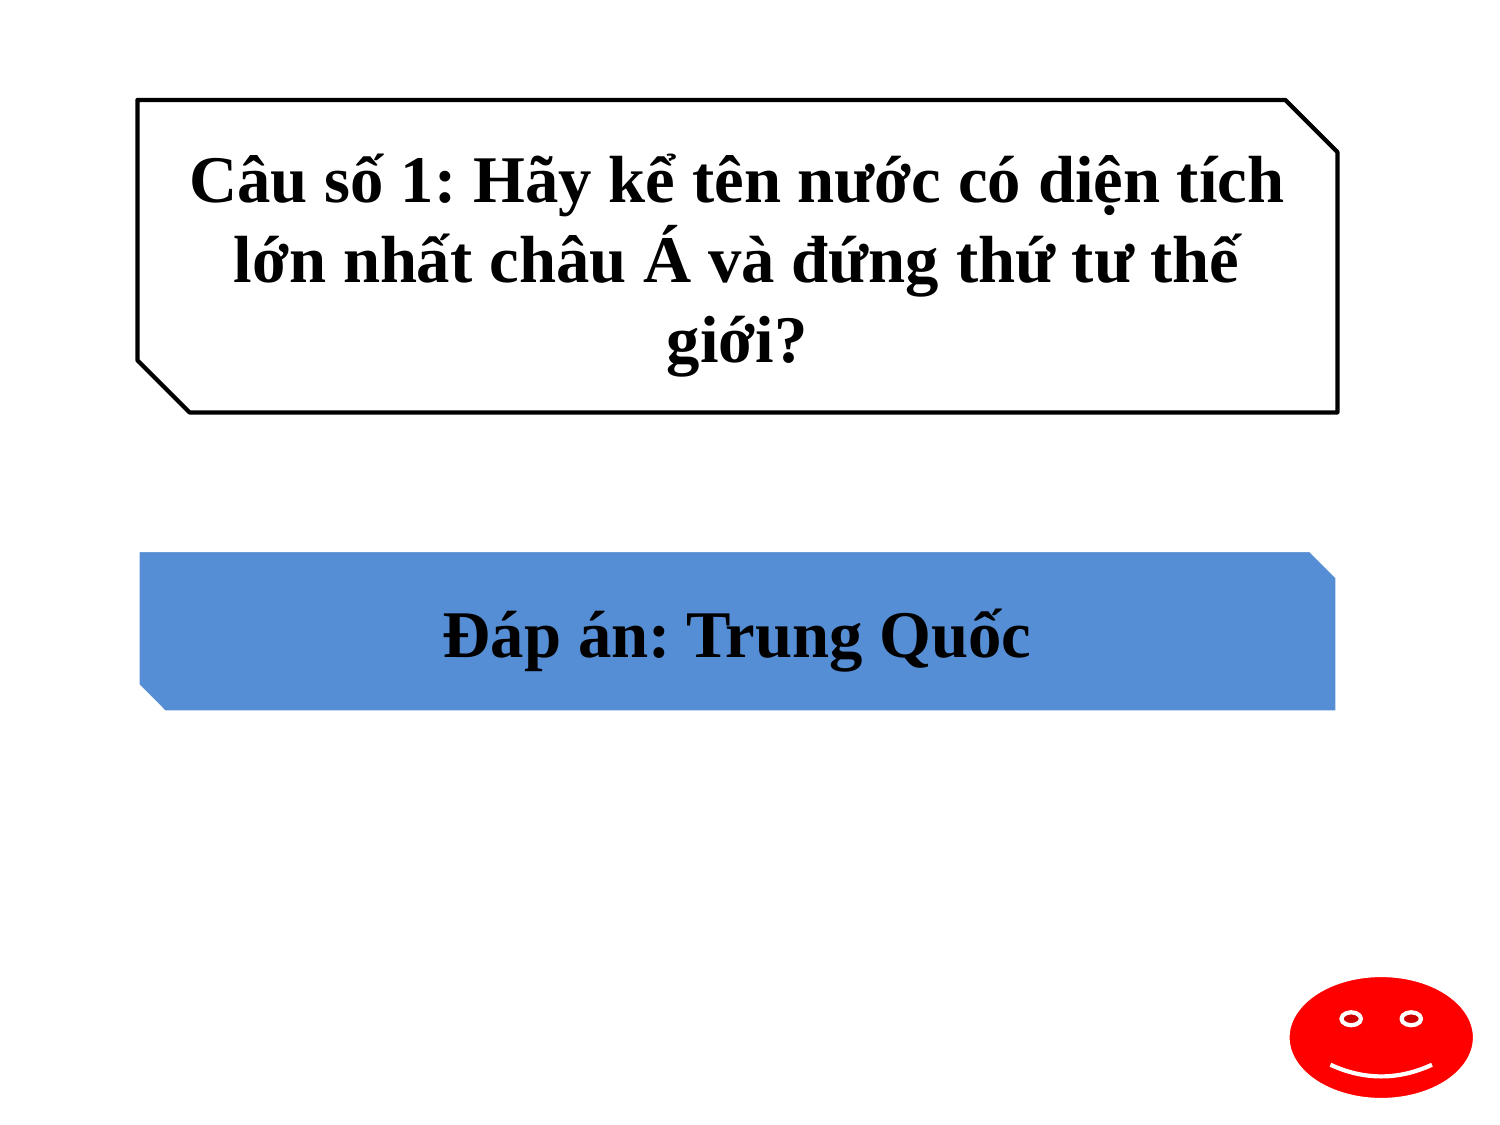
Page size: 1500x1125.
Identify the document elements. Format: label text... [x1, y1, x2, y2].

text_box Câu số 1: Hãy kể tên nước có diện tích lớn nhất châu Á và đứng thứ tư thế giới? [135, 97, 1340, 415]
text_box [1285, 972, 1478, 1103]
text_box Đáp án: Trung Quốc [135, 547, 1340, 715]
